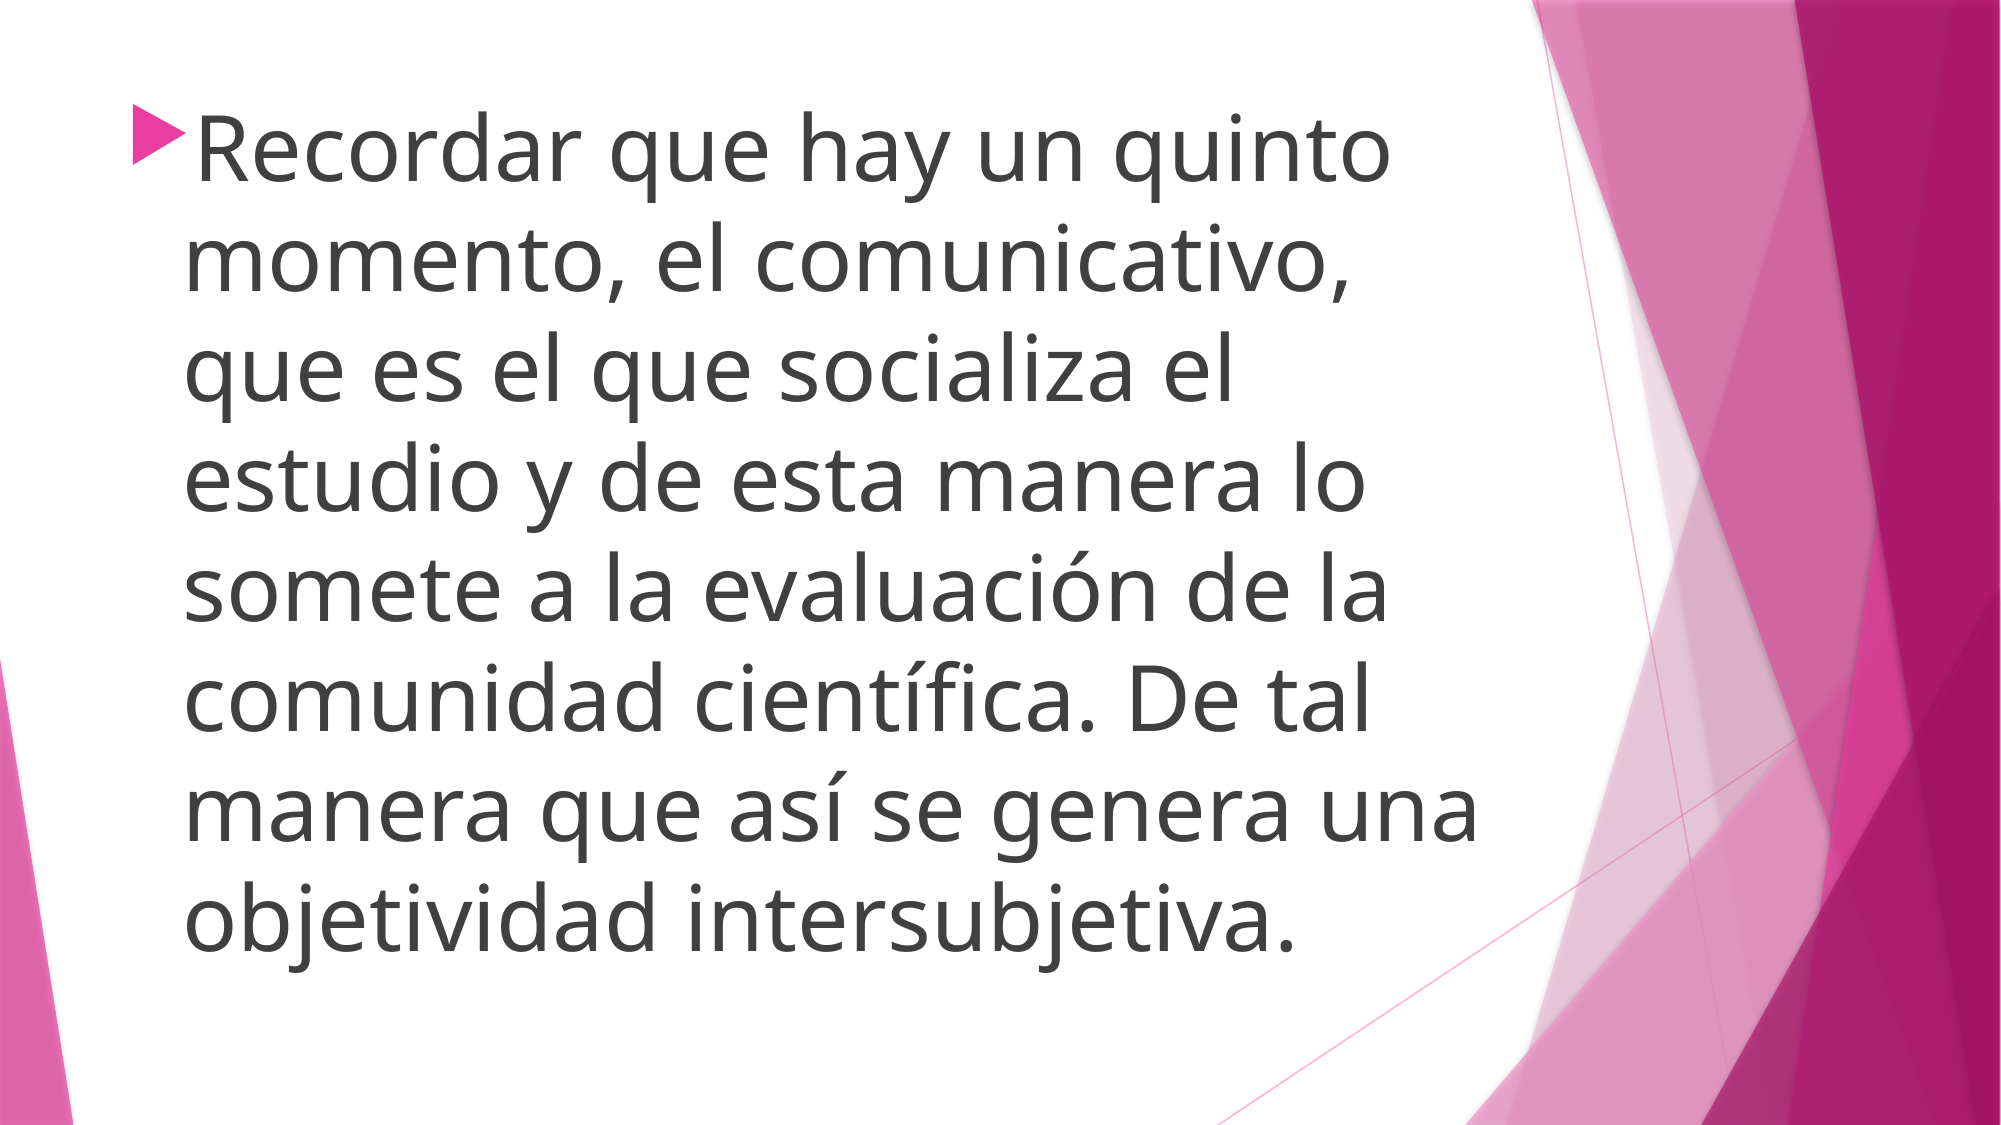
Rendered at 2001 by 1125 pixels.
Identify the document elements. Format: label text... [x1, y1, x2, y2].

list Recordar que hay un quinto momento, el comunicativo, que es el que socializa el estudio y de esta manera lo somete a la evaluación de la comunidad científica. De tal manera que así se genera una objetividad intersubjetiva. [111, 81, 1522, 991]
